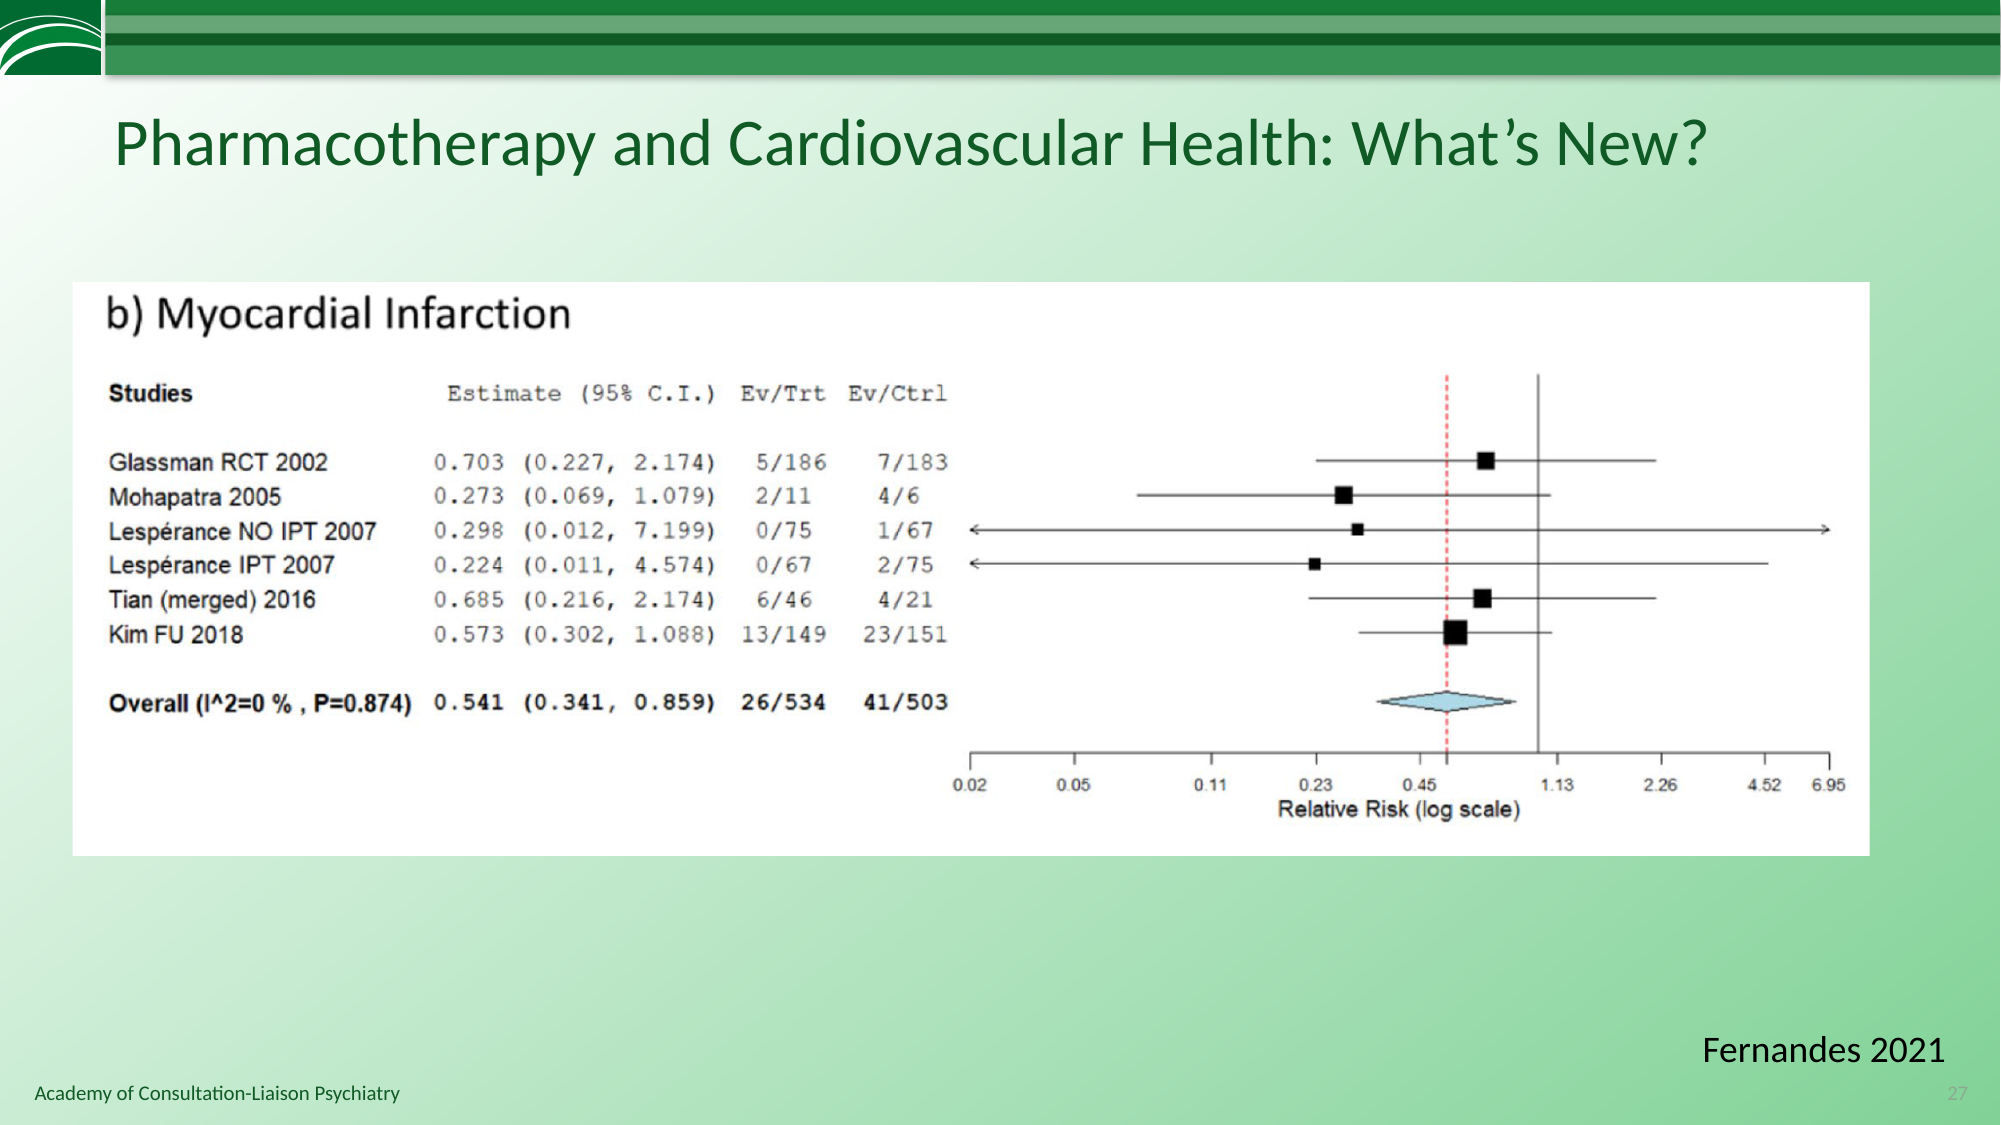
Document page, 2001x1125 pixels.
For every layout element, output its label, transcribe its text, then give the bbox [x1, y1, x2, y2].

slide_number 27 [1903, 1062, 1984, 1122]
text_box Fernandes 2021 [38, 1017, 1961, 1078]
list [72, 281, 1870, 856]
picture [0, 0, 101, 75]
title Pharmacotherapy and Cardiovascular Health: What’s New? [99, 45, 1900, 233]
